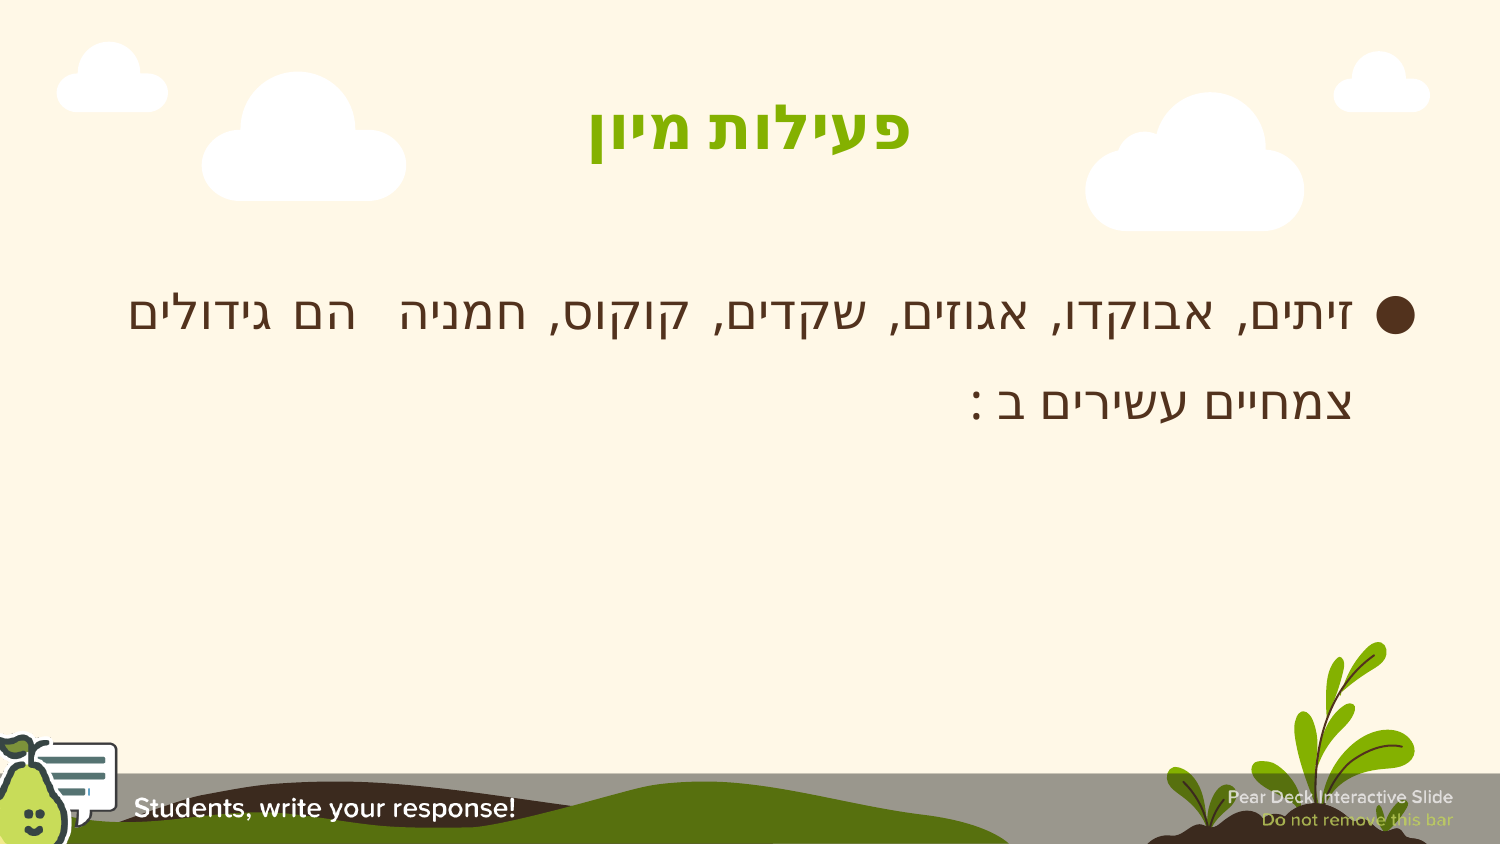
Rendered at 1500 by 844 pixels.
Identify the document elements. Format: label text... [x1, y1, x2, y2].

picture [0, 726, 1500, 844]
title פעילות מיון [201, 89, 1298, 160]
text_box זיתים, אבוקדו, אגוזים, שקדים, קוקוס, חמניה הם גידולים צמחיים עשירים ב : [36, 234, 1445, 724]
